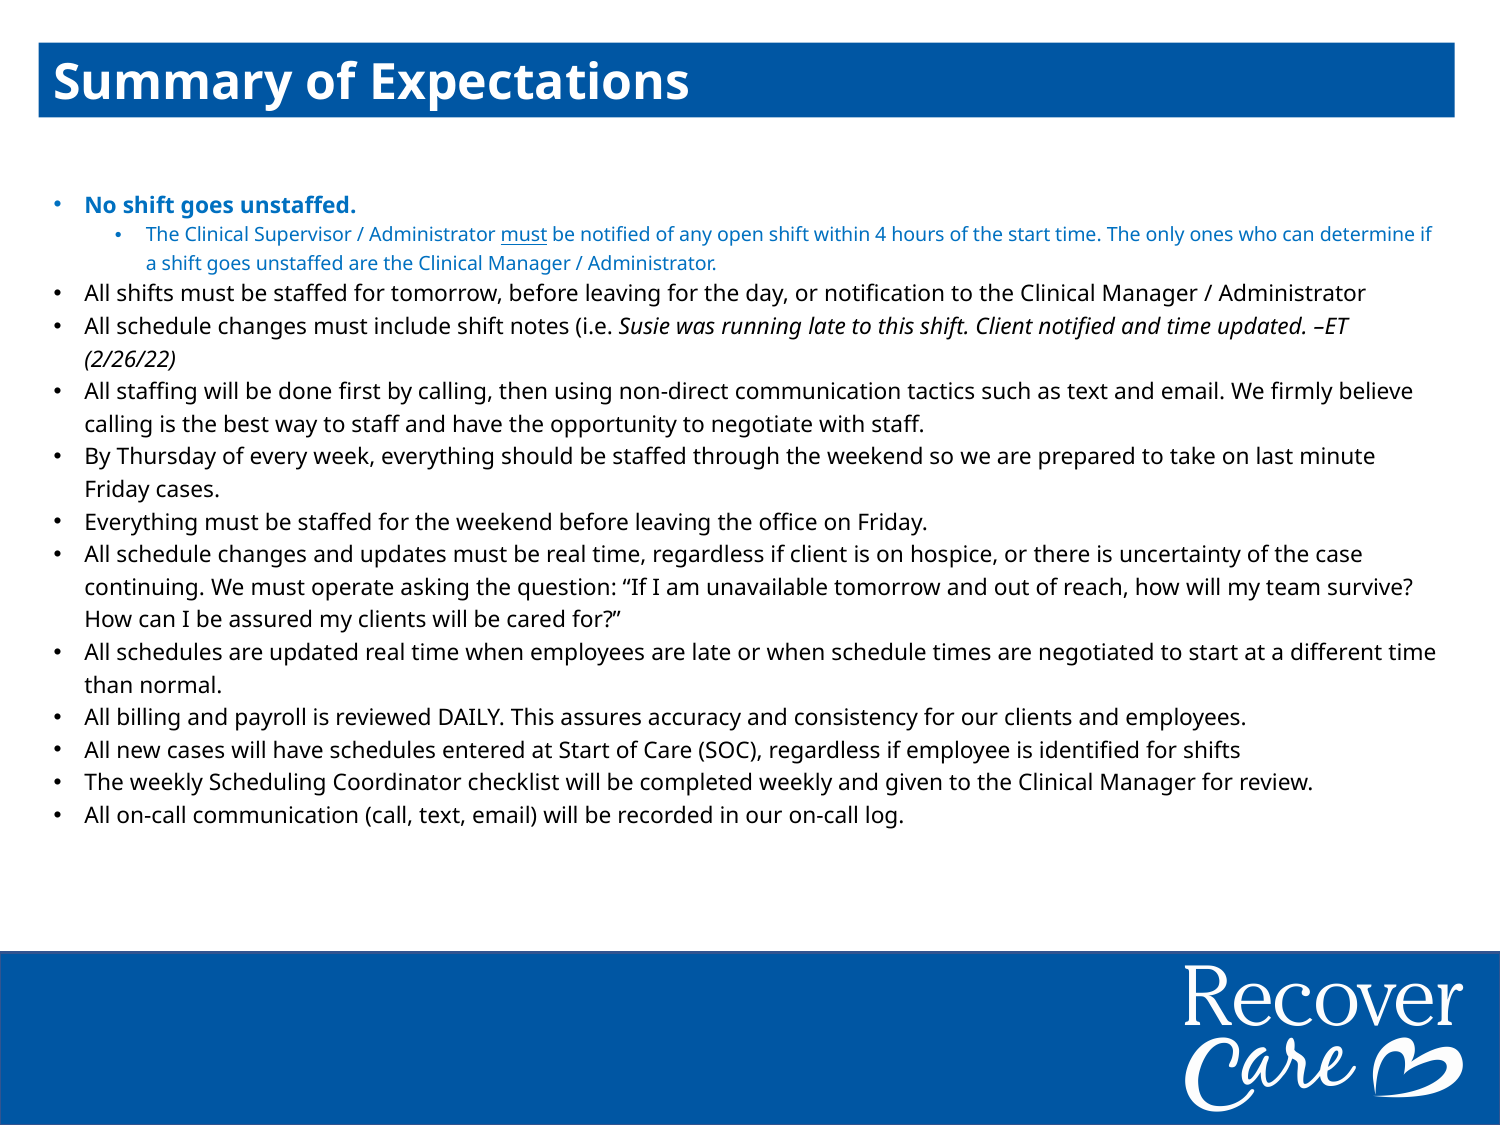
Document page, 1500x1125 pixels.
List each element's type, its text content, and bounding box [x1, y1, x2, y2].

picture [1148, 946, 1500, 1125]
text_box Summary of Expectations [38, 42, 1455, 118]
list No shift goes unstaffed. The Clinical Supervisor / Administrator must be notified of any open shift within 4 hours of the start time. The only ones who can determine if a shift goes unstaffed are the Clinical Manager / Administrator. All shifts must be staffed for tomorrow, before leaving for the day, or notification to the Clinical Manager / Administrator All schedule changes must include shift notes (i.e. Susie was running late to this shift. Client notified and time updated. –ET (2/26/22) All staffing will be done first by calling, then using non-direct communication tactics such as text and email. We firmly believe calling is the best way to staff and have the opportunity to negotiate with staff. By Thursday of every week, everything should be staffed through the weekend so we are prepared to take on last minute Friday cases. Everything must be staffed for the weekend before leaving the office on Friday. All schedule changes and updates must be real time, regardless if client is on hospice, or there is uncertainty of the case continuing. We must operate asking the question: “If I am unavailable tomorrow and out of reach, how will my team survive? How can I be assured my clients will be cared for?” All schedules are updated real time when employees are late or when schedule times are negotiated to start at a different time than normal. All billing and payroll is reviewed DAILY. This assures accuracy and consistency for our clients and employees. All new cases will have schedules entered at Start of Care (SOC), regardless if employee is identified for shifts The weekly Scheduling Coordinator checklist will be completed weekly and given to the Clinical Manager for review. All on-call communication (call, text, email) will be recorded in our on-call log. [38, 177, 1455, 843]
